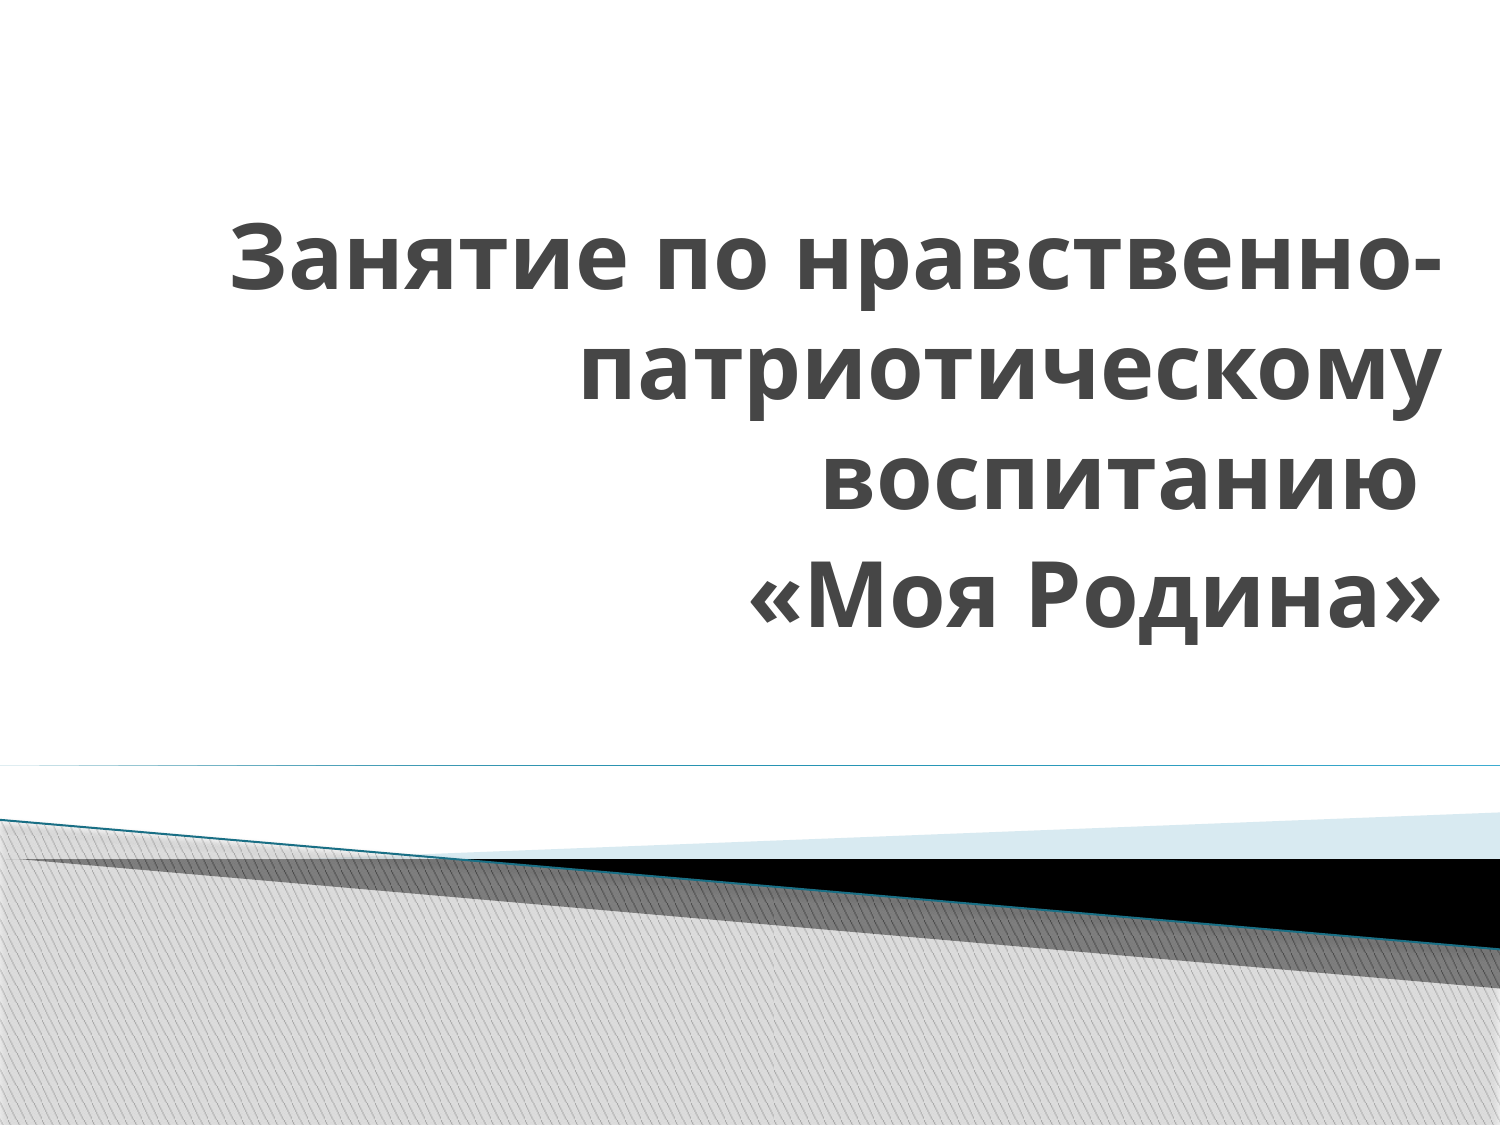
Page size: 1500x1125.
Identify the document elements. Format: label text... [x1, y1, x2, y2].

title Занятие по нравственно-патриотическому воспитанию «Моя Родина» [0, 160, 1459, 776]
picture [5, 859, 1500, 989]
